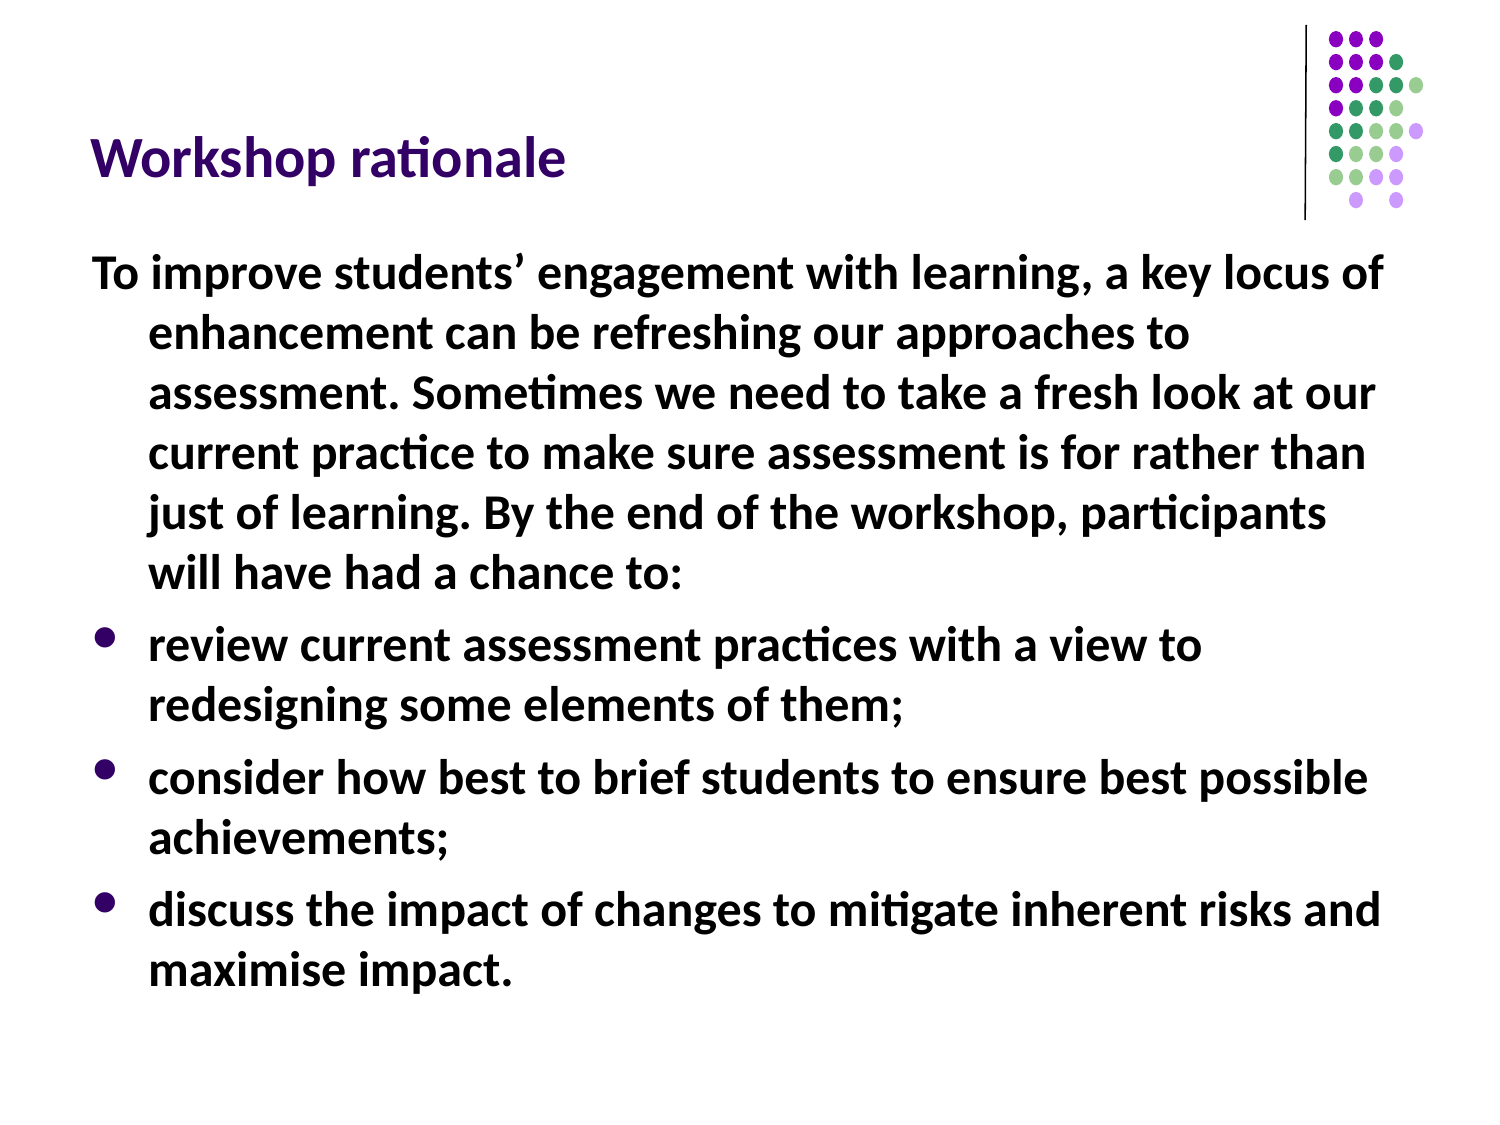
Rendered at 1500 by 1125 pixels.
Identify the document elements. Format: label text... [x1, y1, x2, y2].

list To improve students’ engagement with learning, a key locus of enhancement can be refreshing our approaches to assessment. Sometimes we need to take a fresh look at our current practice to make sure assessment is for rather than just of learning. By the end of the workshop, participants will have had a chance to: review current assessment practices with a view to redesigning some elements of them; consider how best to brief students to ensure best possible achievements; discuss the impact of changes to mitigate inherent risks and maximise impact. [76, 231, 1428, 1018]
title Workshop rationale [74, 19, 1313, 197]
